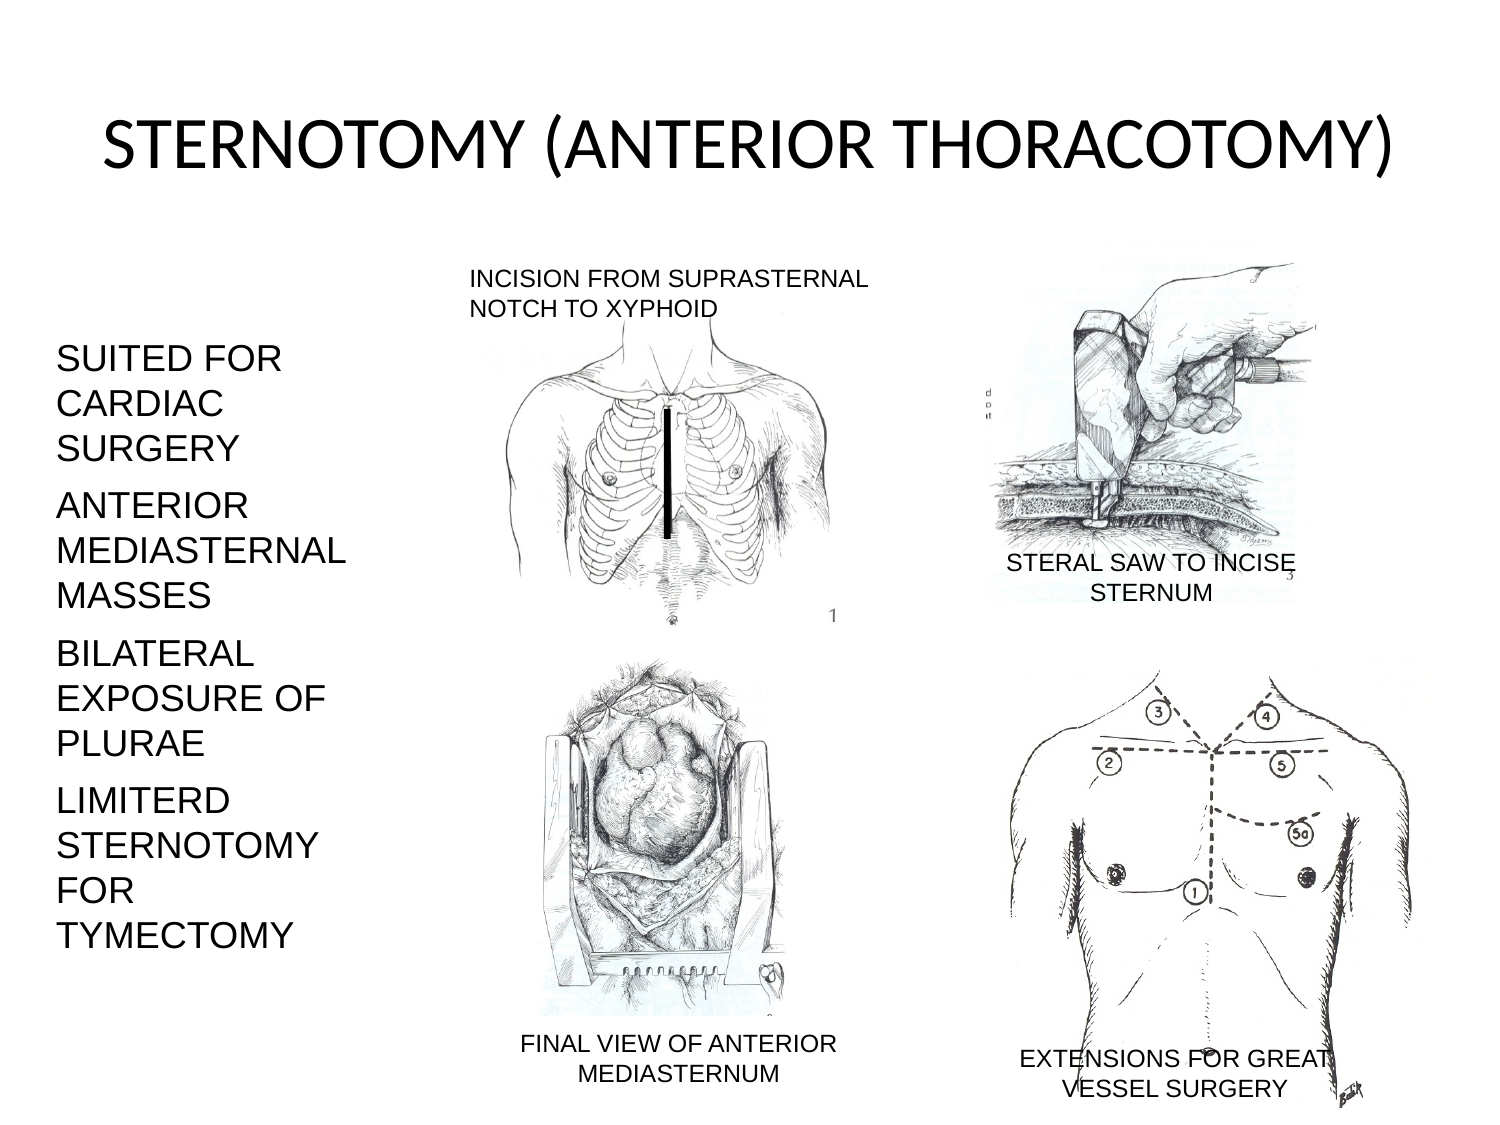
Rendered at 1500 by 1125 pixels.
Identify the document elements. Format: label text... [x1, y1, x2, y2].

picture [478, 278, 853, 638]
text_box SUITED FOR CARDIAC SURGERY ANTERIOR MEDIASTERNAL MASSES BILATERAL EXPOSURE OF PLURAE LIMITERD STERNOTOMY FOR TYMECTOMY [41, 326, 373, 995]
picture [537, 656, 824, 1017]
text_box STERAL SAW TO INCISE STERNUM [974, 538, 1329, 614]
title STERNOTOMY (ANTERIOR THORACOTOMY) [75, 45, 1425, 233]
text_box FINAL VIEW OF ANTERIOR MEDIASTERNUM [501, 1020, 856, 1095]
picture [962, 658, 1436, 1109]
picture [985, 243, 1330, 603]
text_box INCISION FROM SUPRASTERNAL NOTCH TO XYPHOID [454, 255, 928, 331]
